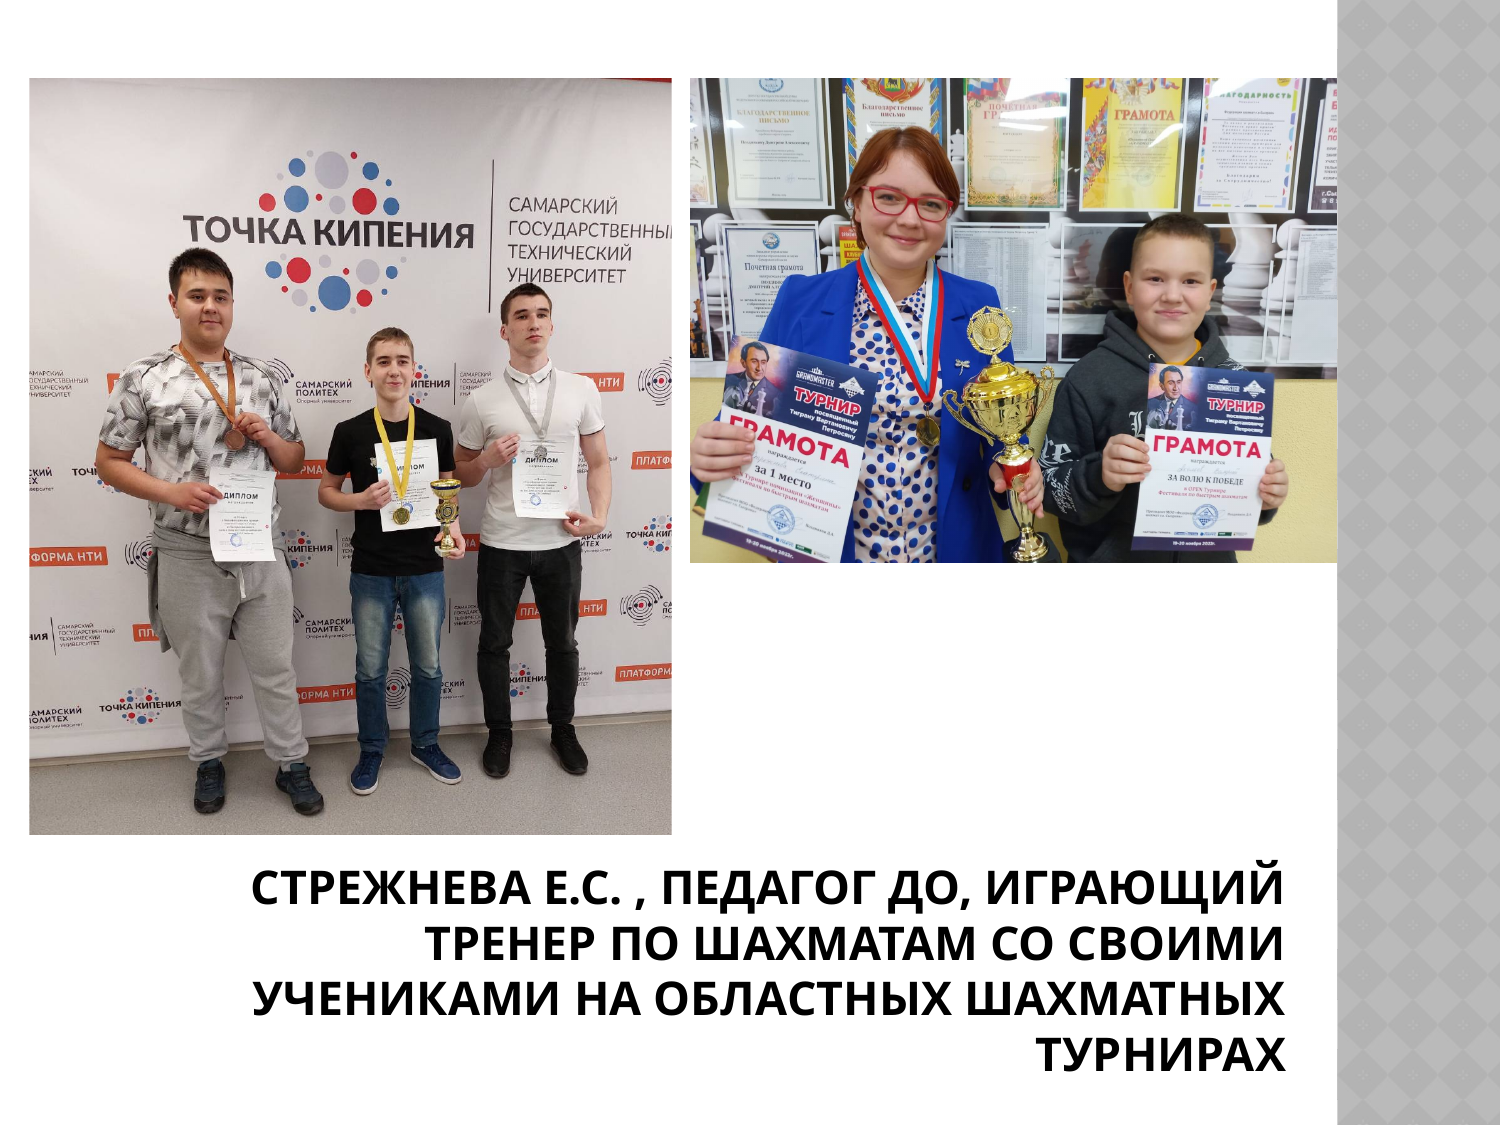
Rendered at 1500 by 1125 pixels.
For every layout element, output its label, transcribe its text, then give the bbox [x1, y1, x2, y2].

picture [690, 77, 1338, 563]
title Стрежнева Е.С. , педагог ДО, играющий тренер по шахматам со своими учениками на областных шахматных турнирах [183, 857, 1294, 1082]
picture [29, 77, 673, 835]
